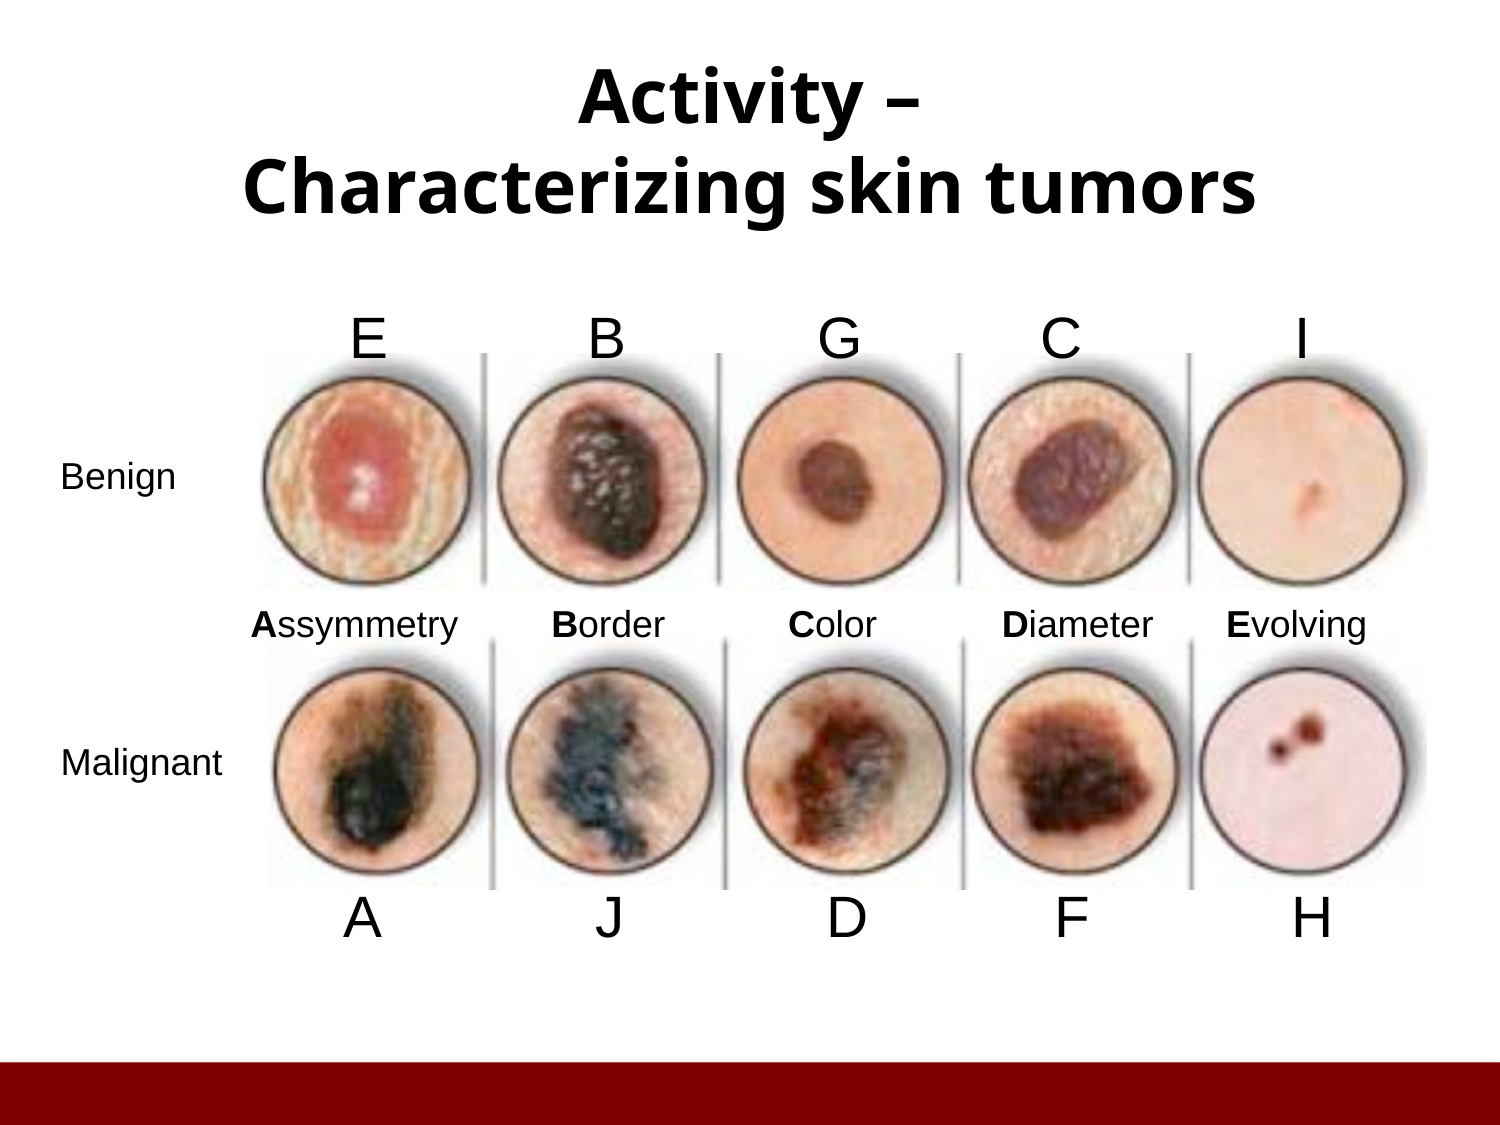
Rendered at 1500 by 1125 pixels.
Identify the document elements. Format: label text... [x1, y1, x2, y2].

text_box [44, 292, 1428, 958]
title Activity – Characterizing skin tumors [75, 45, 1425, 233]
